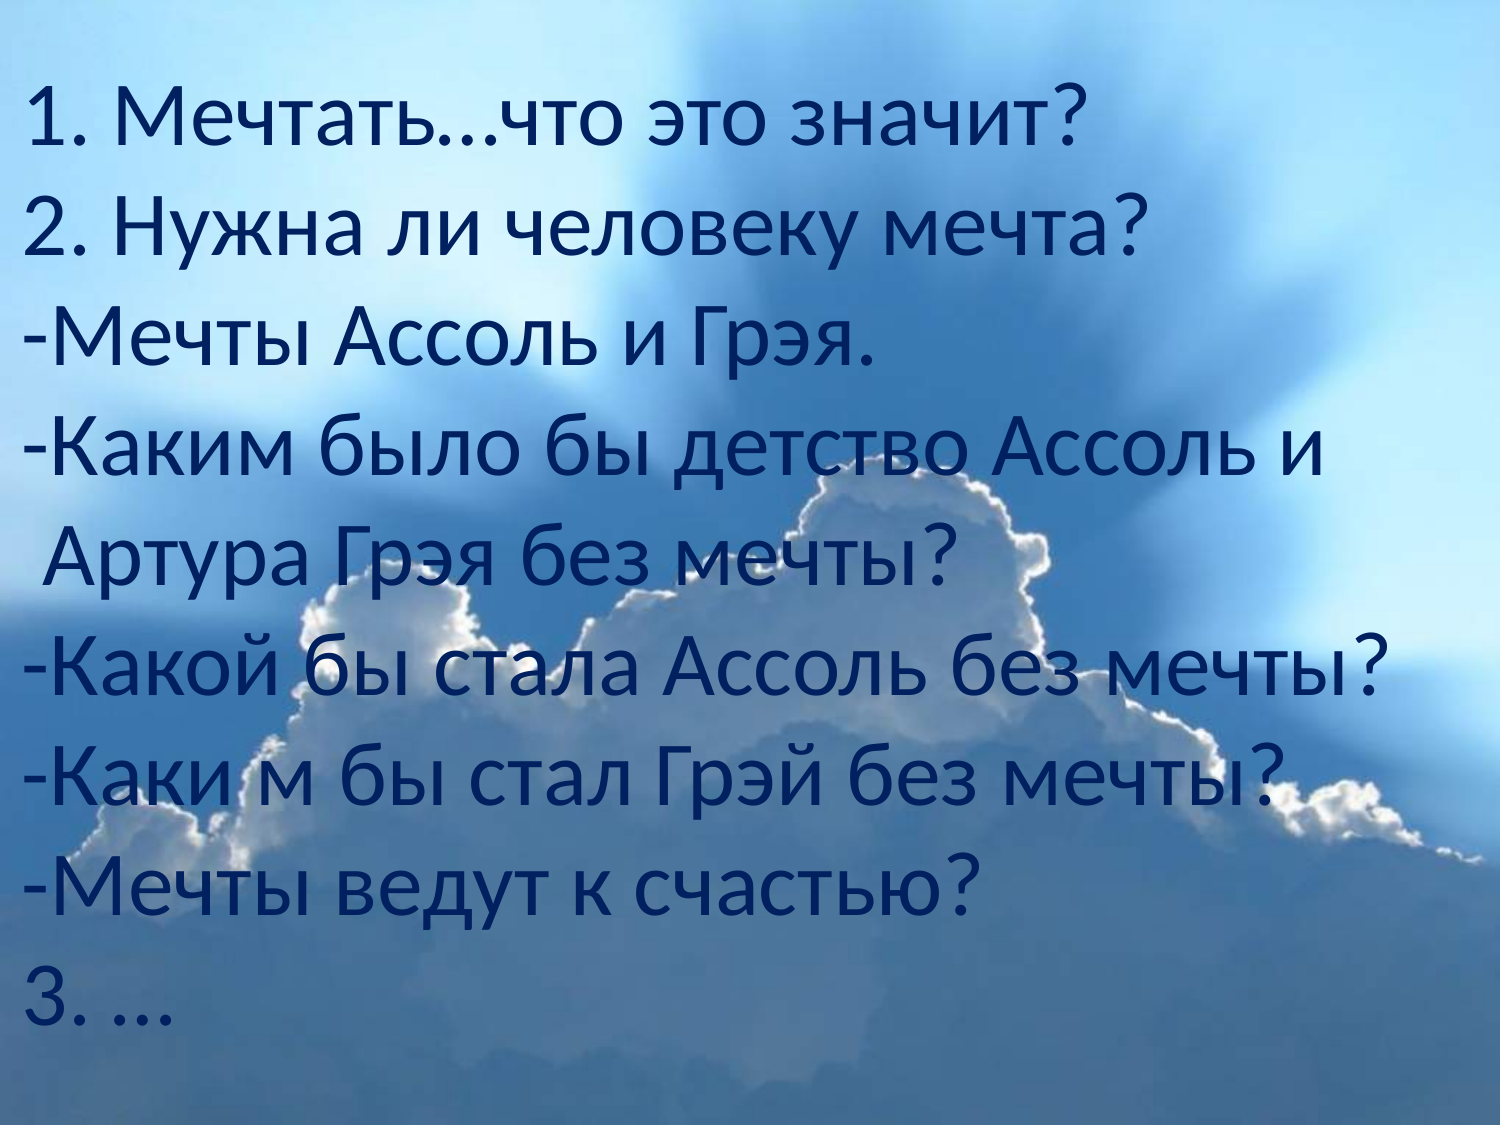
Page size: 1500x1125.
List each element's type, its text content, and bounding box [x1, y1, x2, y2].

text_box 1. Мечтать…что это значит? 2. Нужна ли человеку мечта? -Мечты Ассоль и Грэя. -Каким было бы детство Ассоль и Артура Грэя без мечты? -Какой бы стала Ассоль без мечты? -Каки м бы стал Грэй без мечты? -Мечты ведут к счастью? 3. … [6, 46, 1410, 1125]
picture [0, 0, 1500, 1125]
